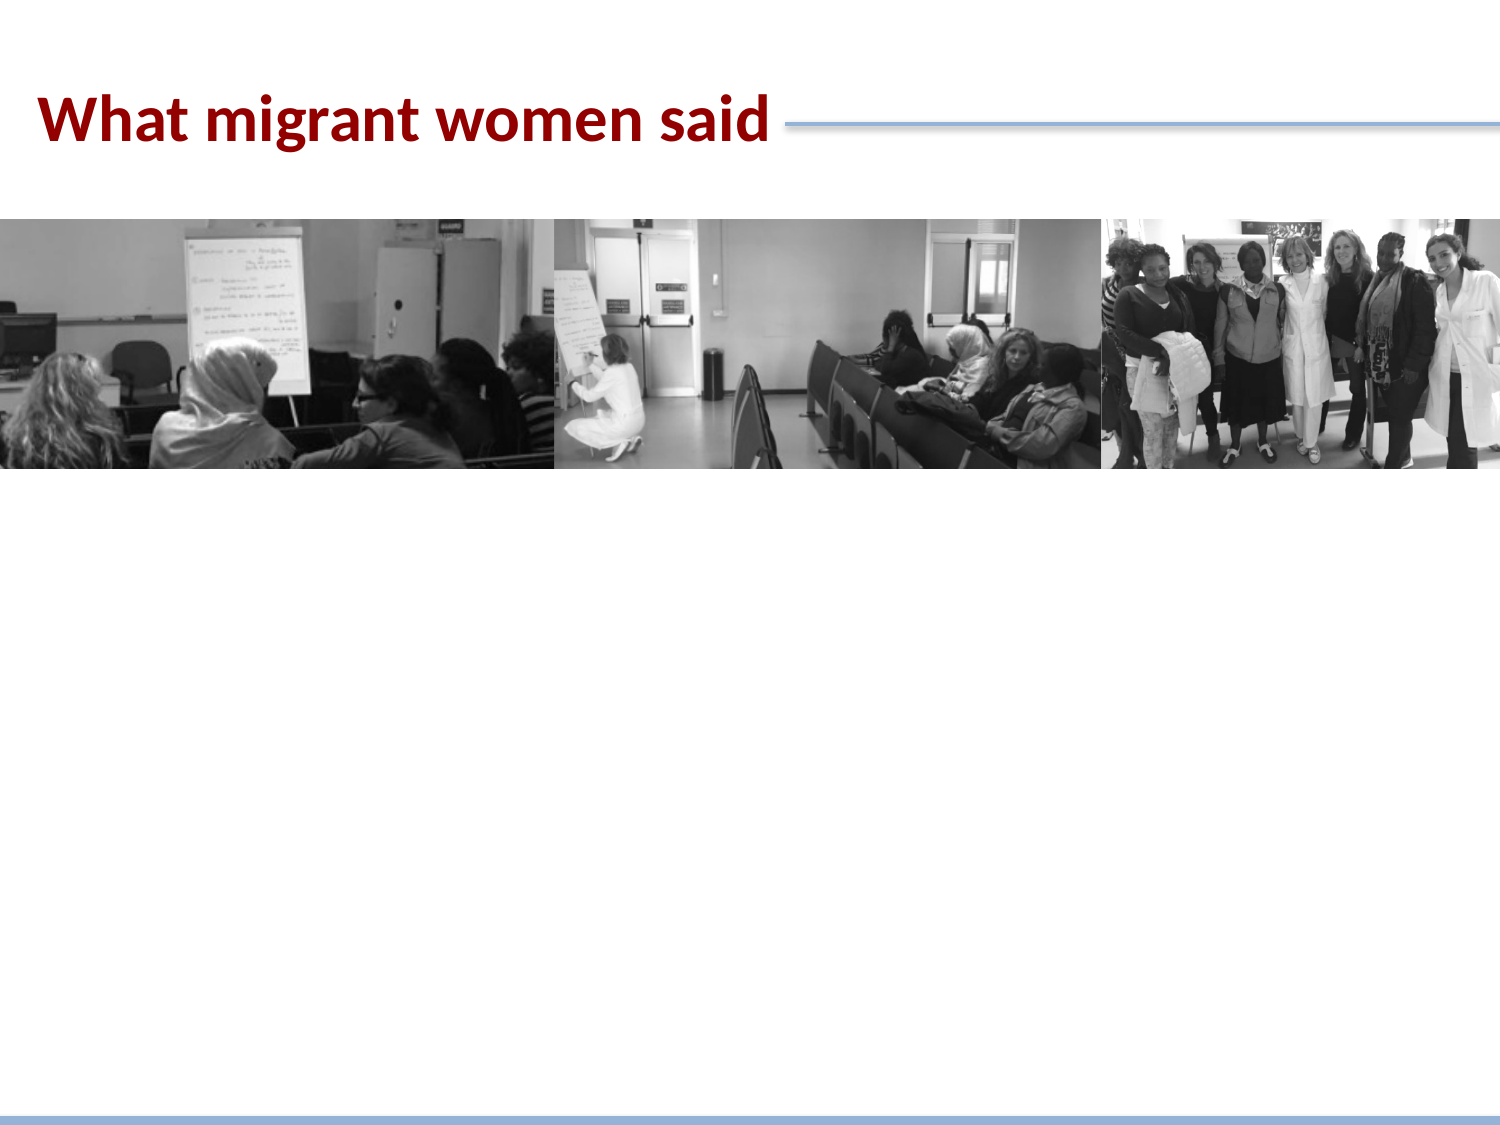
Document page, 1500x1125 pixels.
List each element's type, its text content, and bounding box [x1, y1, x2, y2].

text_box What migrant women said [22, 31, 1258, 198]
picture [0, 219, 1500, 469]
